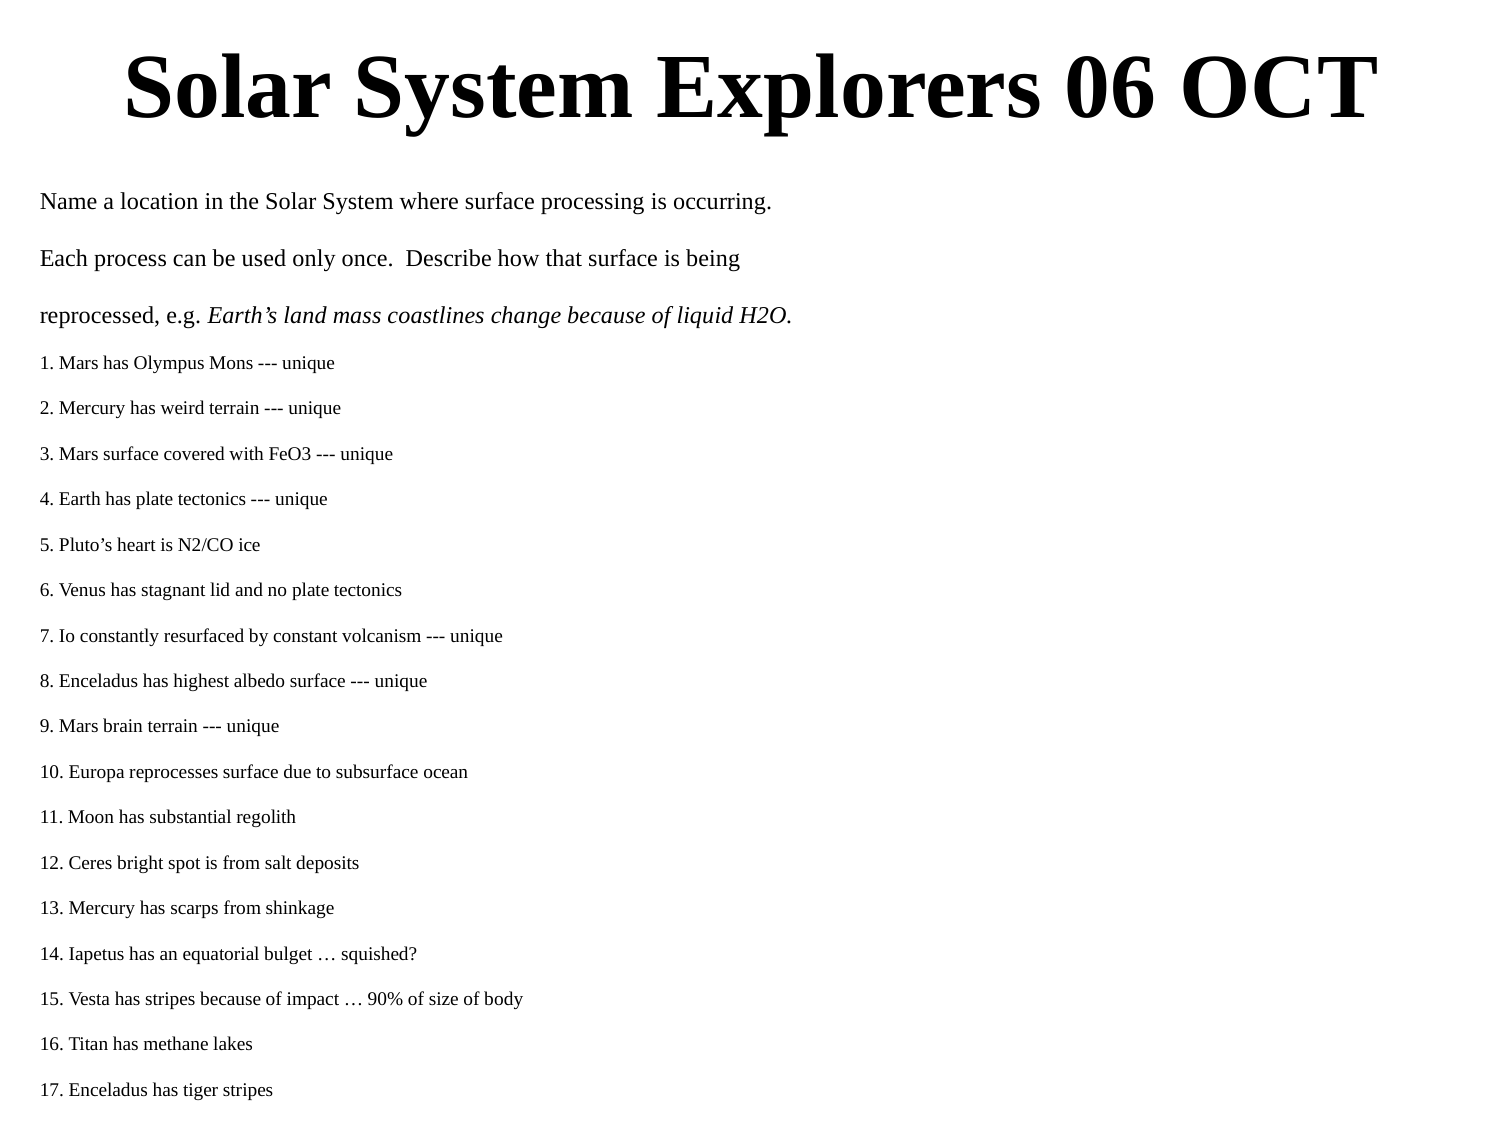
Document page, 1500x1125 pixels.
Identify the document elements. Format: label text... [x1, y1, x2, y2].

title Solar System Explorers 06 OCT [3, 0, 1500, 163]
text_box Name a location in the Solar System where surface processing is occurring. Each process can be used only once. Describe how that surface is being reprocessed, e.g. Earth’s land mass coastlines change because of liquid H2O. 1. Mars has Olympus Mons --- unique 2. Mercury has weird terrain --- unique 3. Mars surface covered with FeO3 --- unique 4. Earth has plate tectonics --- unique 5. Pluto’s heart is N2/CO ice 6. Venus has stagnant lid and no plate tectonics 7. Io constantly resurfaced by constant volcanism --- unique 8. Enceladus has highest albedo surface --- unique 9. Mars brain terrain --- unique 10. Europa reprocesses surface due to subsurface ocean 11. Moon has substantial regolith 12. Ceres bright spot is from salt deposits 13. Mercury has scarps from shinkage 14. Iapetus has an equatorial bulget … squished? 15. Vesta has stripes because of impact … 90% of size of body 16. Titan has methane lakes 17. Enceladus has tiger stripes 18. Earth has plants … and stupid, idiotic, humans 19. Titan has methane rain 20. Earth has sunken Antarctica [24, 149, 1475, 1125]
